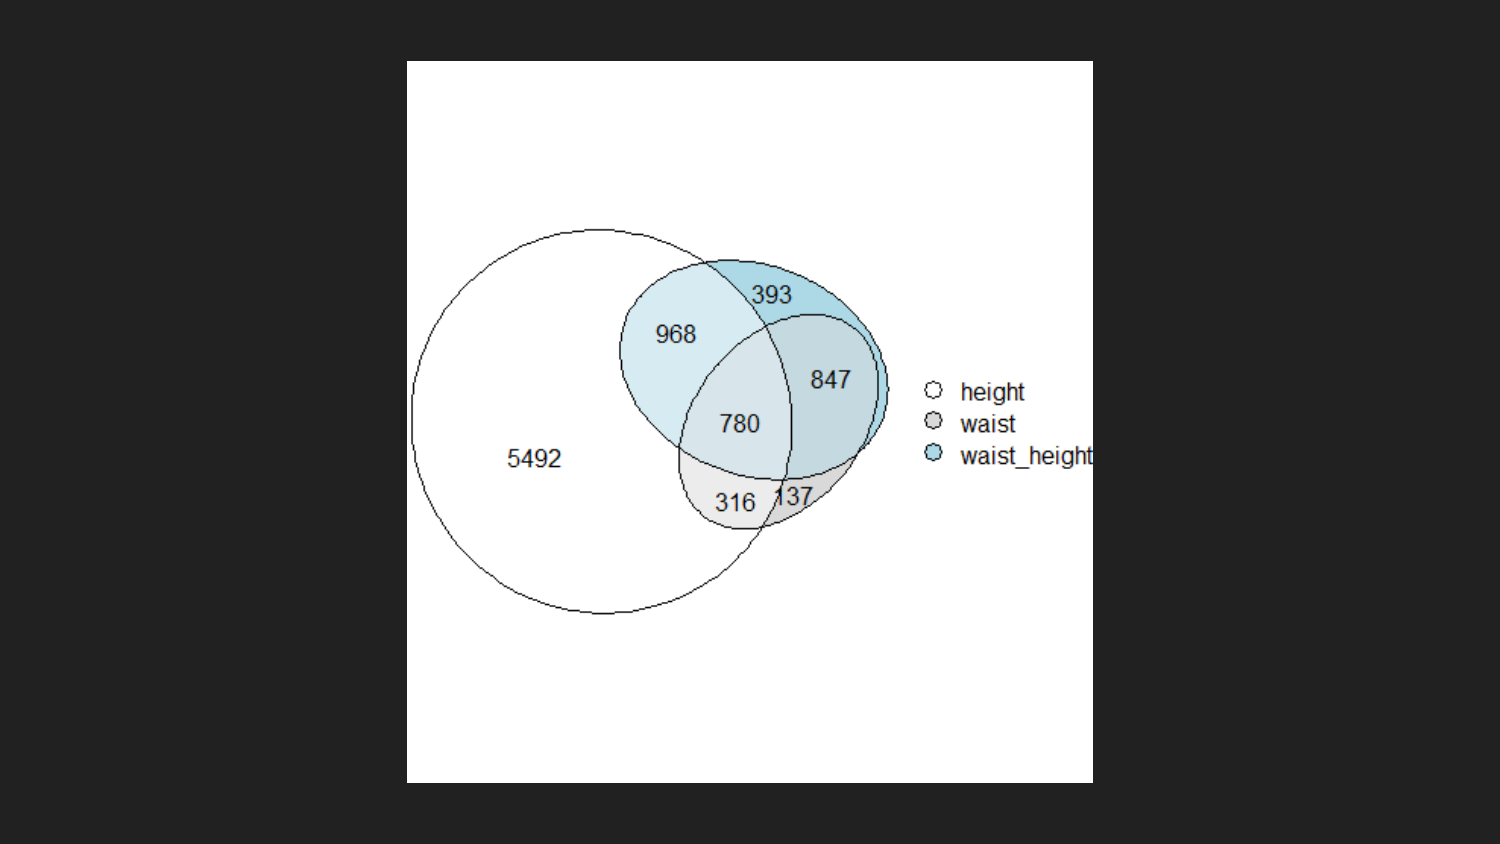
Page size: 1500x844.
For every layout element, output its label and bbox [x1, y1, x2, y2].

picture [407, 61, 1093, 783]
